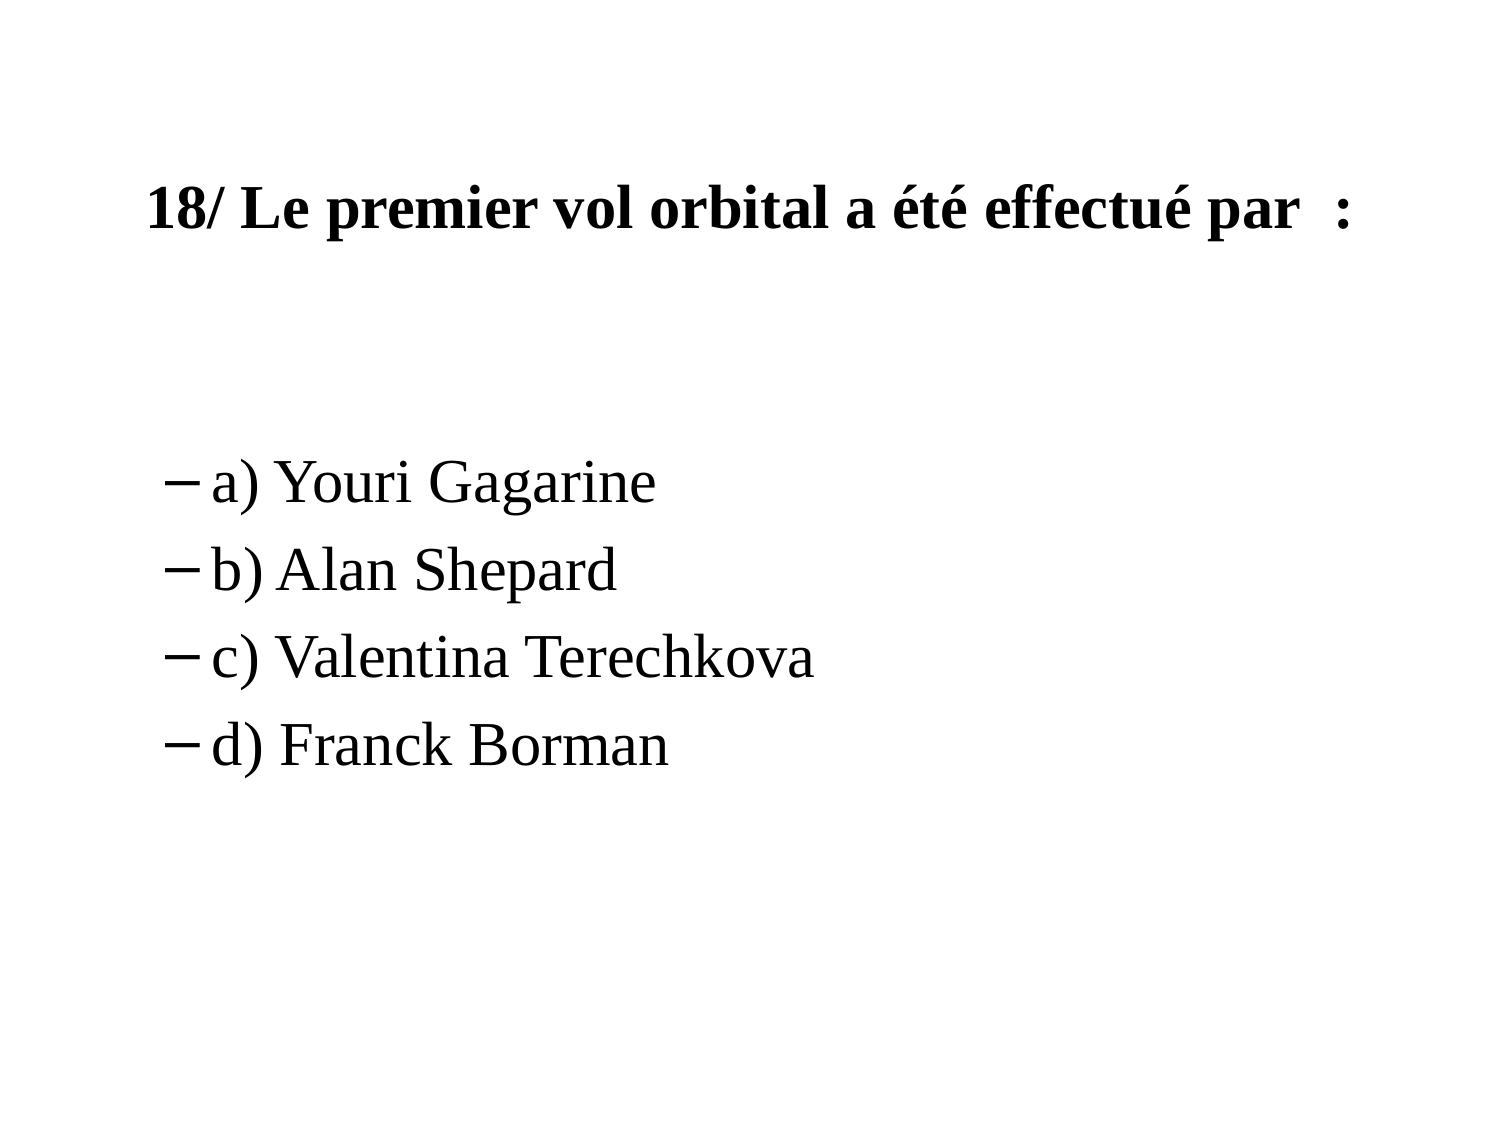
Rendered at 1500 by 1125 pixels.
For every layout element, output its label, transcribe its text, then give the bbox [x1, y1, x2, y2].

title 18/ Le premier vol orbital a été effectué par : [75, 45, 1425, 362]
list a) Youri Gagarine b) Alan Shepard c) Valentina Terechkova d) Franck Borman [75, 432, 1341, 1005]
